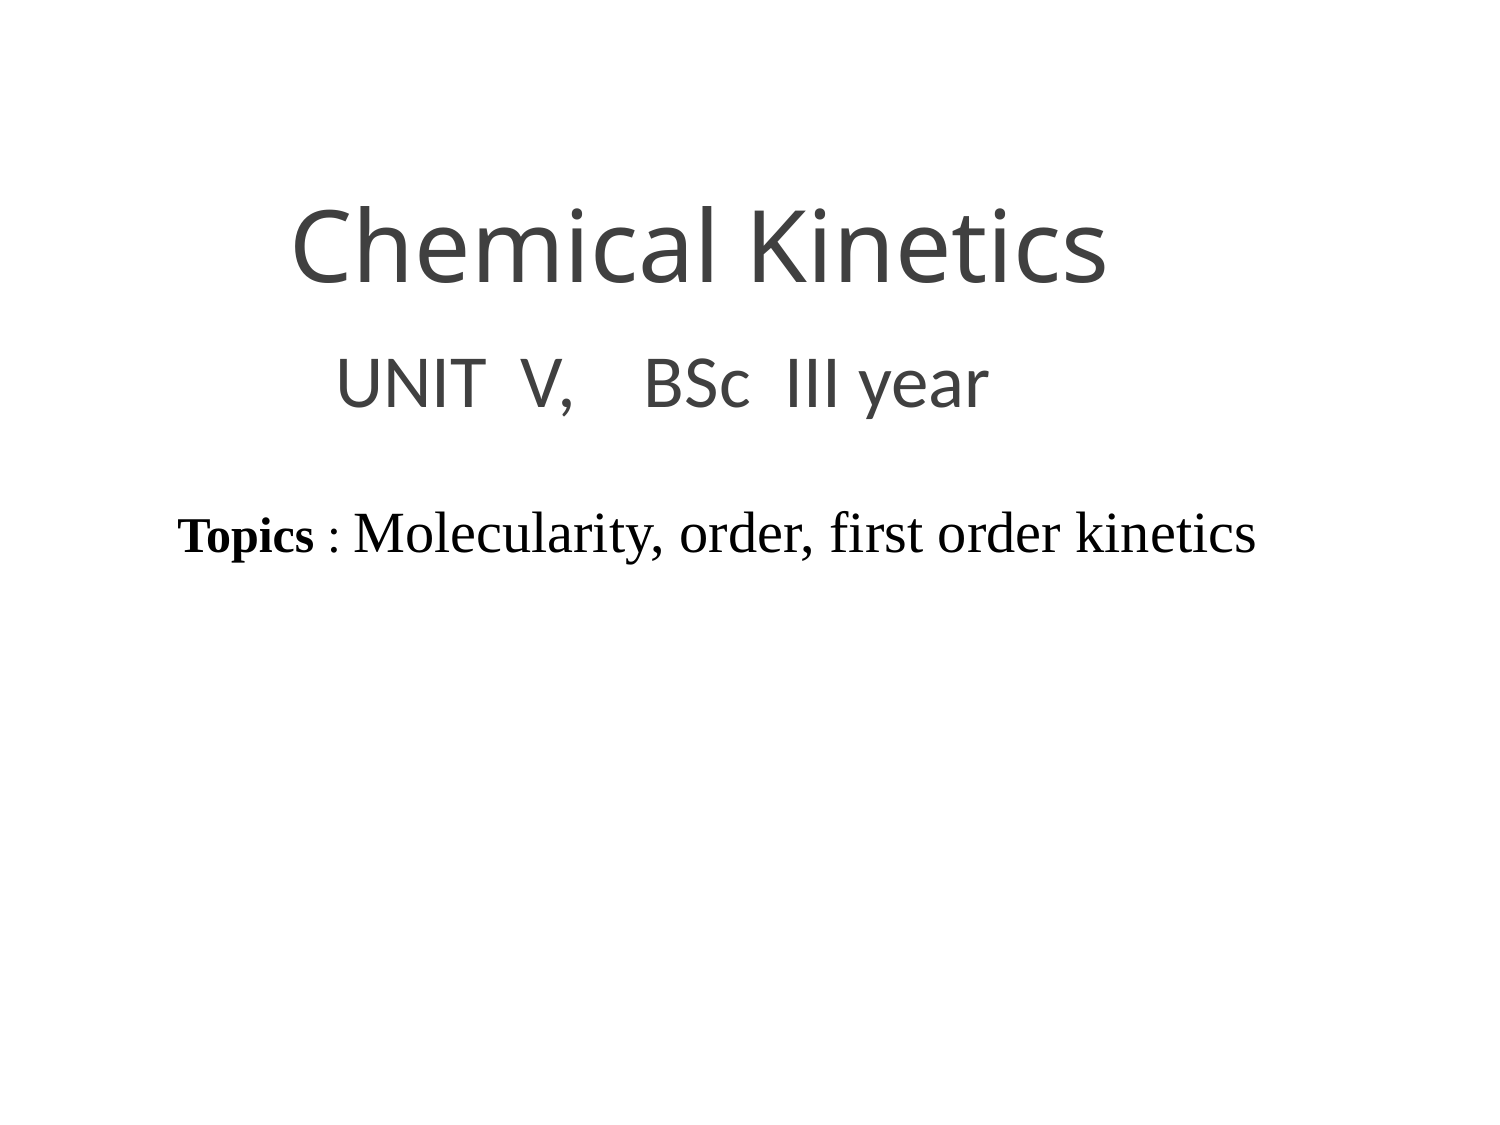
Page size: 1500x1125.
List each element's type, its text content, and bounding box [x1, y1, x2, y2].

text_box Chemical Kinetics UNIT V, BSc III year [275, 174, 1150, 480]
text_box Topics : Molecularity, order, first order kinetics [162, 486, 1288, 572]
